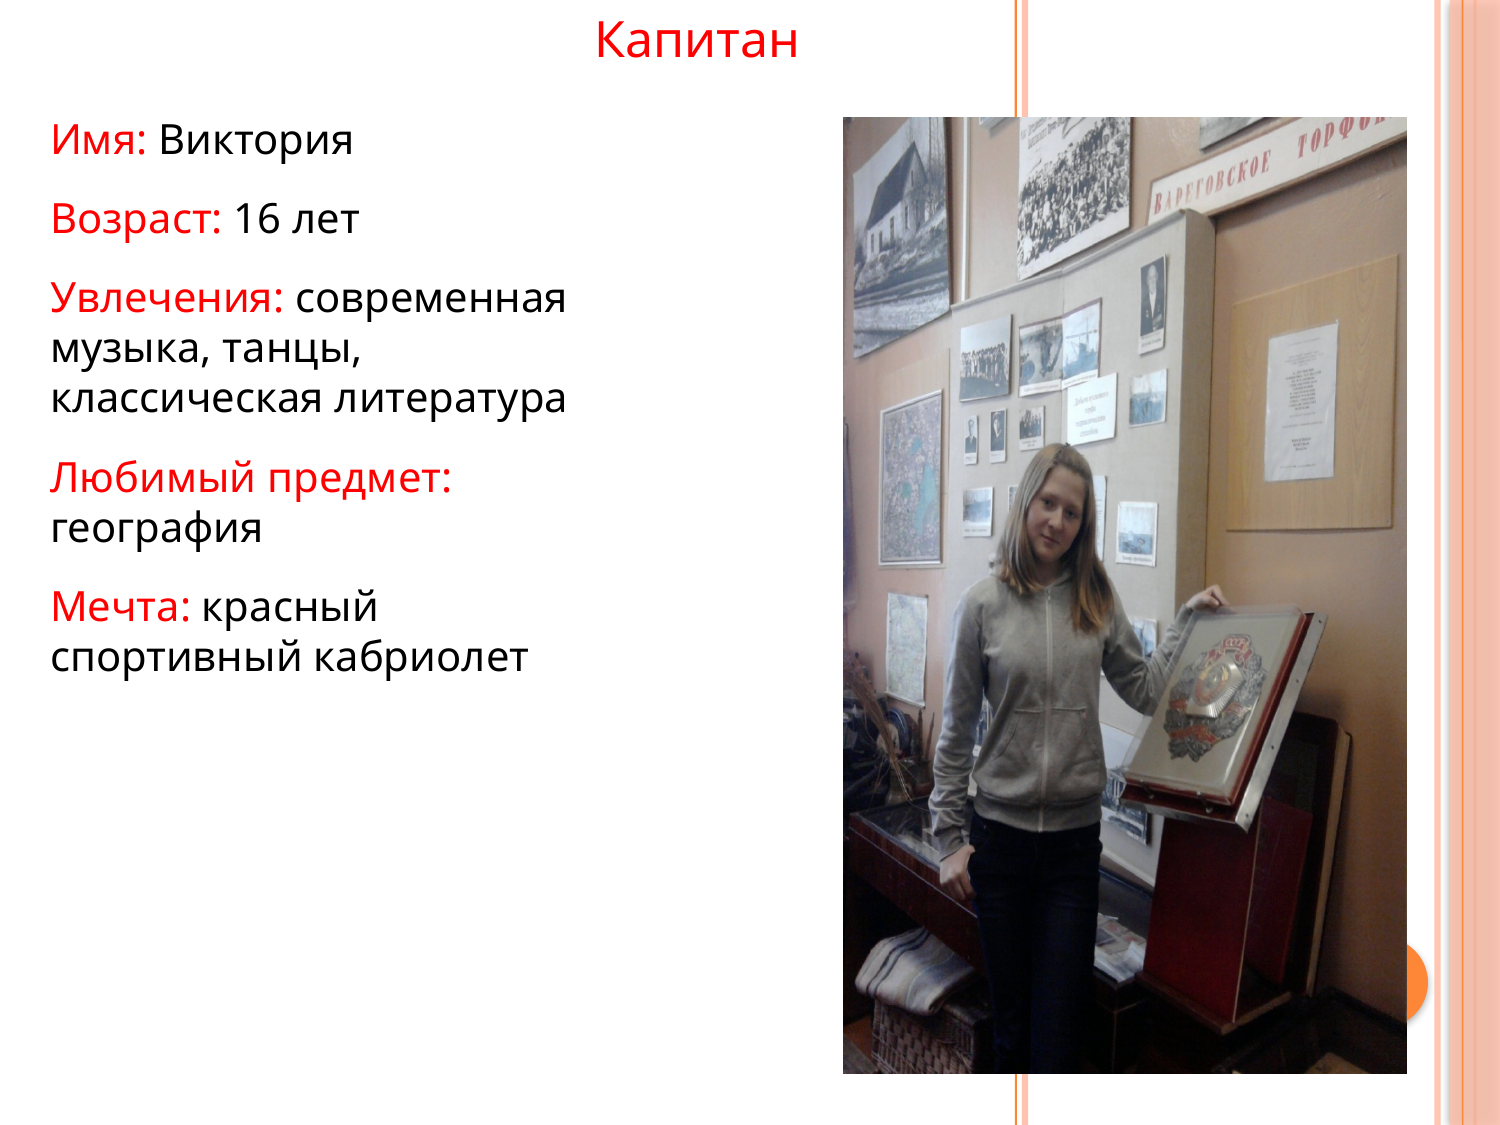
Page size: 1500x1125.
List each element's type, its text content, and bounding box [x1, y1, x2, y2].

text_box Капитан [433, 0, 961, 75]
list Имя: Виктория Возраст: 16 лет Увлечения: современная музыка, танцы, классическая литература Любимый предмет: география Мечта: красный спортивный кабриолет [35, 105, 657, 994]
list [843, 116, 1407, 1074]
